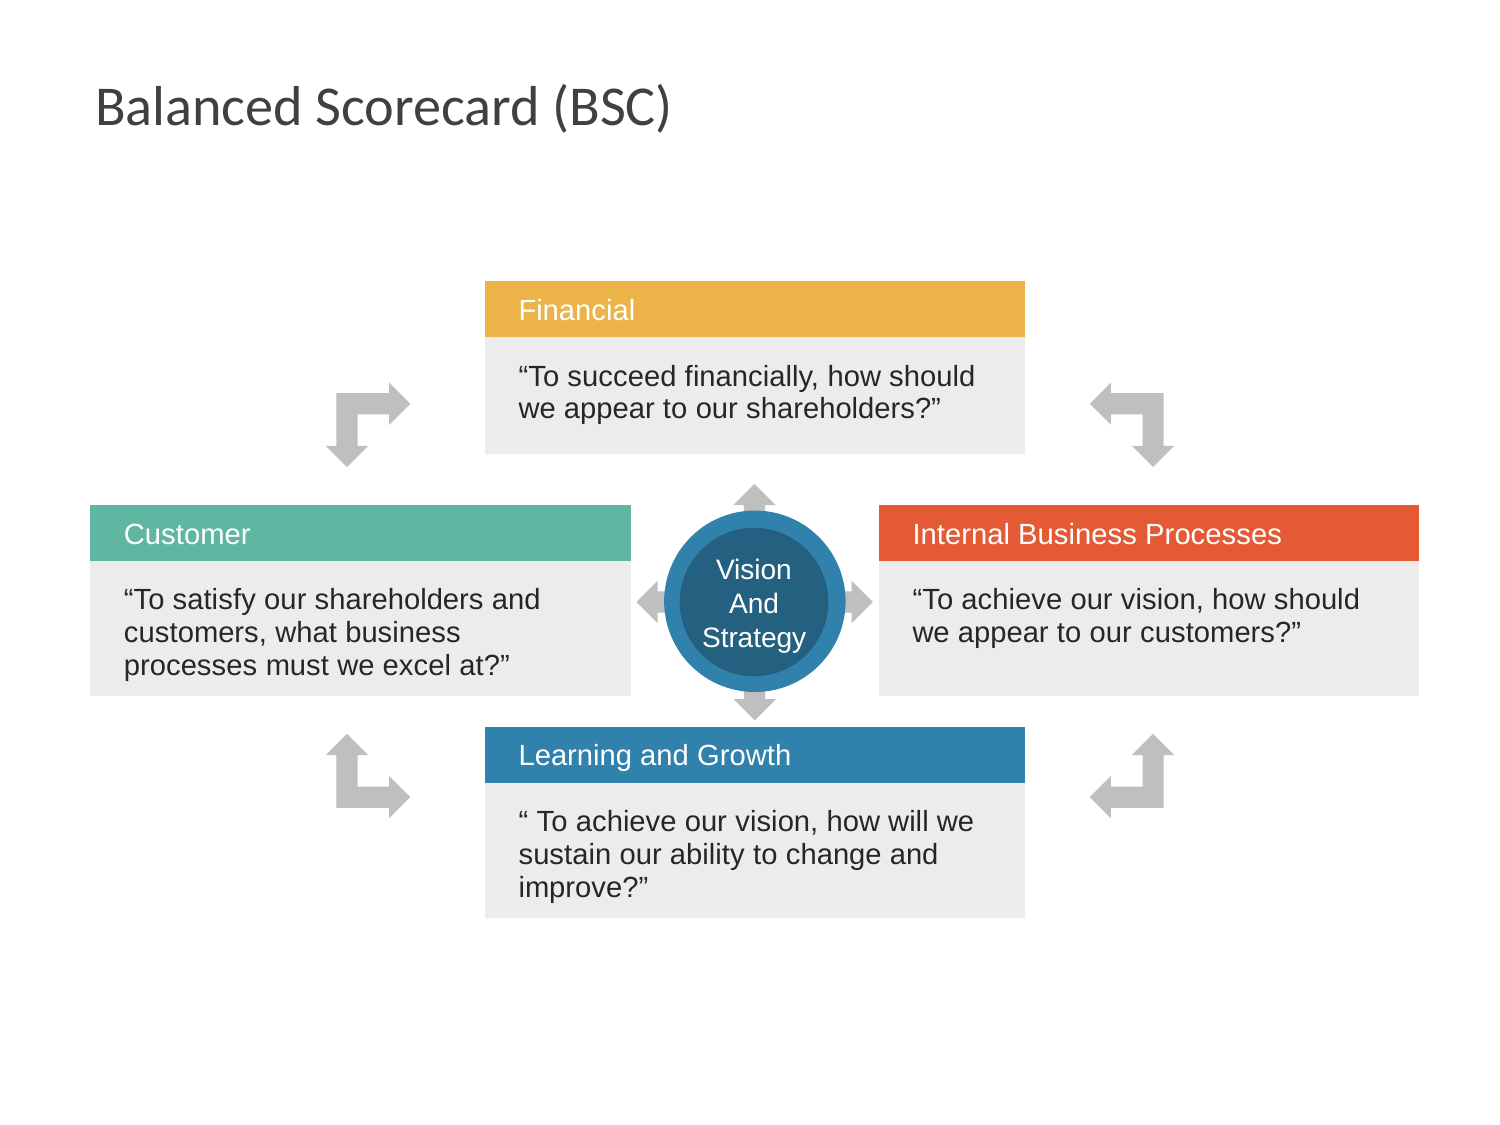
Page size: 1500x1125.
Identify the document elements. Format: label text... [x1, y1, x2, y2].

table_cell “To achieve our vision, how should we appear to our customers?” [879, 561, 1419, 696]
text_box [323, 731, 413, 821]
text_box [667, 632, 843, 695]
table_header Internal Business Processes [879, 505, 1419, 561]
text_box [1087, 380, 1177, 470]
text_box Vision And Strategy [683, 632, 825, 679]
table_cell “To succeed financially, how should we appear to our shareholders?” [485, 337, 1025, 454]
text_box [1087, 731, 1177, 821]
table_header Learning and Growth [485, 727, 1025, 783]
text_box [323, 380, 413, 470]
title Balanced Scorecard (BSC) [75, 45, 1425, 162]
table_header Financial [485, 281, 1025, 337]
table_cell “To satisfy our shareholders and customers, what business processes must we excel at?” [90, 561, 631, 696]
text_box Vision And Strategy [681, 525, 827, 578]
text_box [665, 508, 845, 578]
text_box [636, 580, 874, 624]
table_cell “ To achieve our vision, how will we sustain our ability to change and improve?” [485, 783, 1025, 918]
table_header Customer [90, 505, 631, 561]
